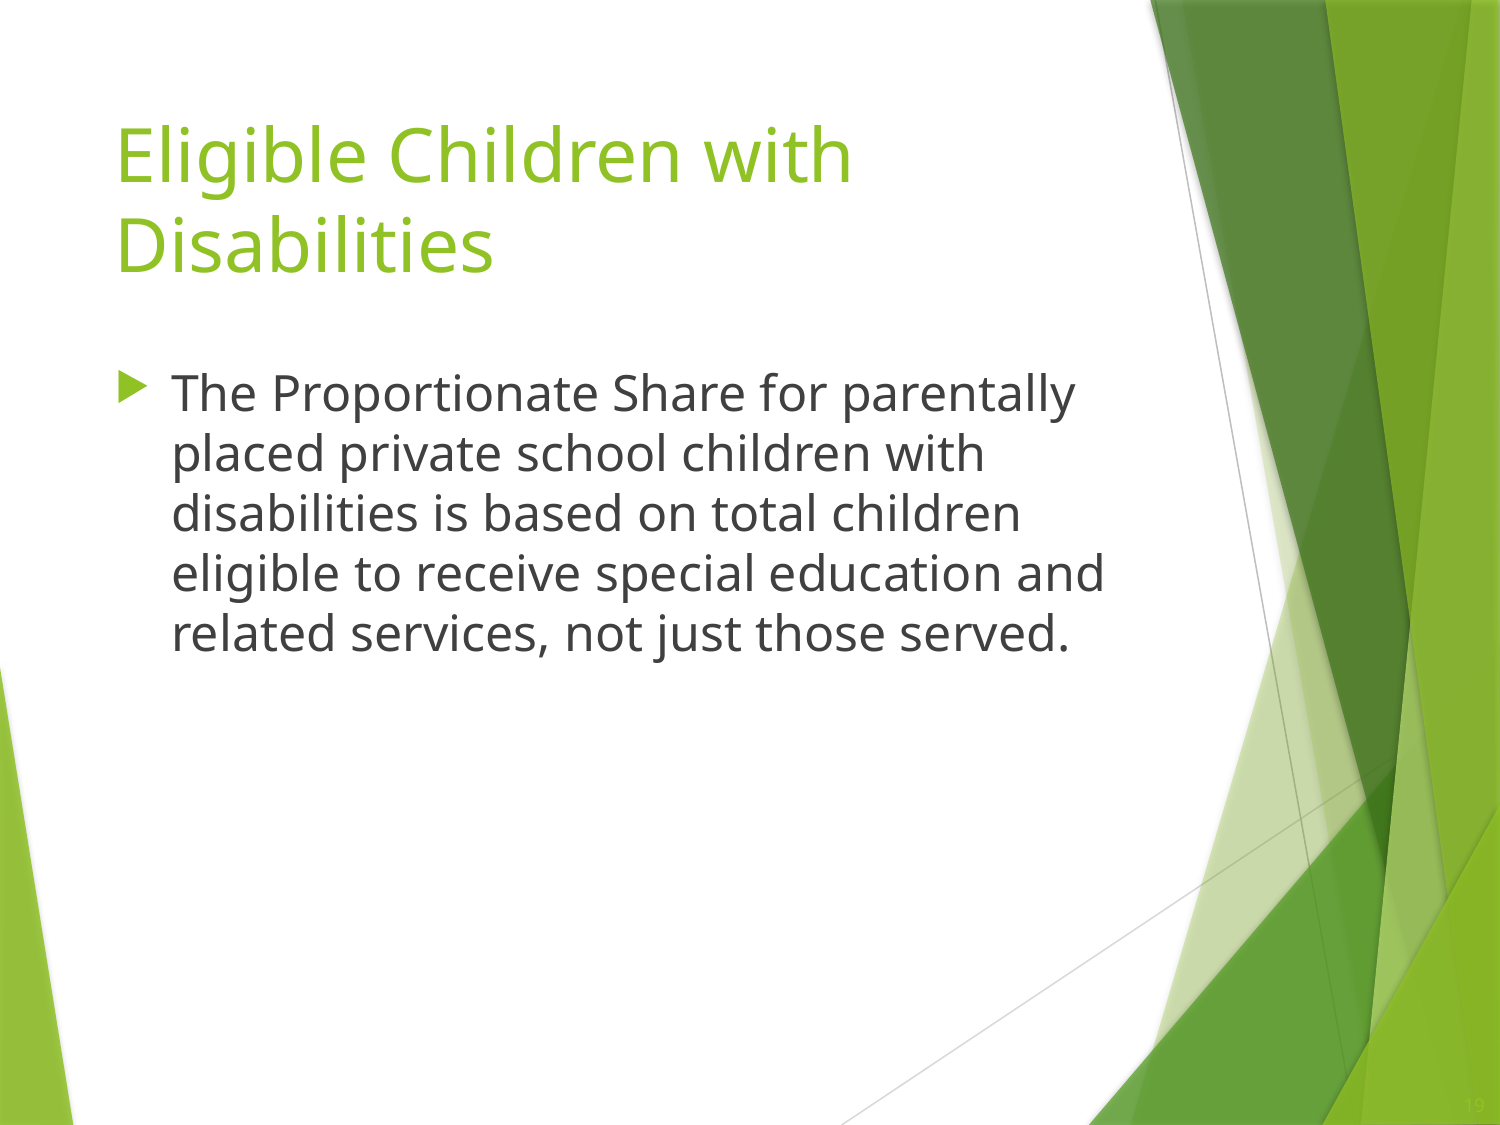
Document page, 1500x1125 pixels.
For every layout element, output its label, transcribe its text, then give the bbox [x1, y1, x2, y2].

title Eligible Children with Disabilities [99, 99, 1142, 317]
list The Proportionate Share for parentally placed private school children with disabilities is based on total children eligible to receive special education and related services, not just those served. [99, 354, 1142, 992]
slide_number 19 [1299, 1087, 1500, 1125]
